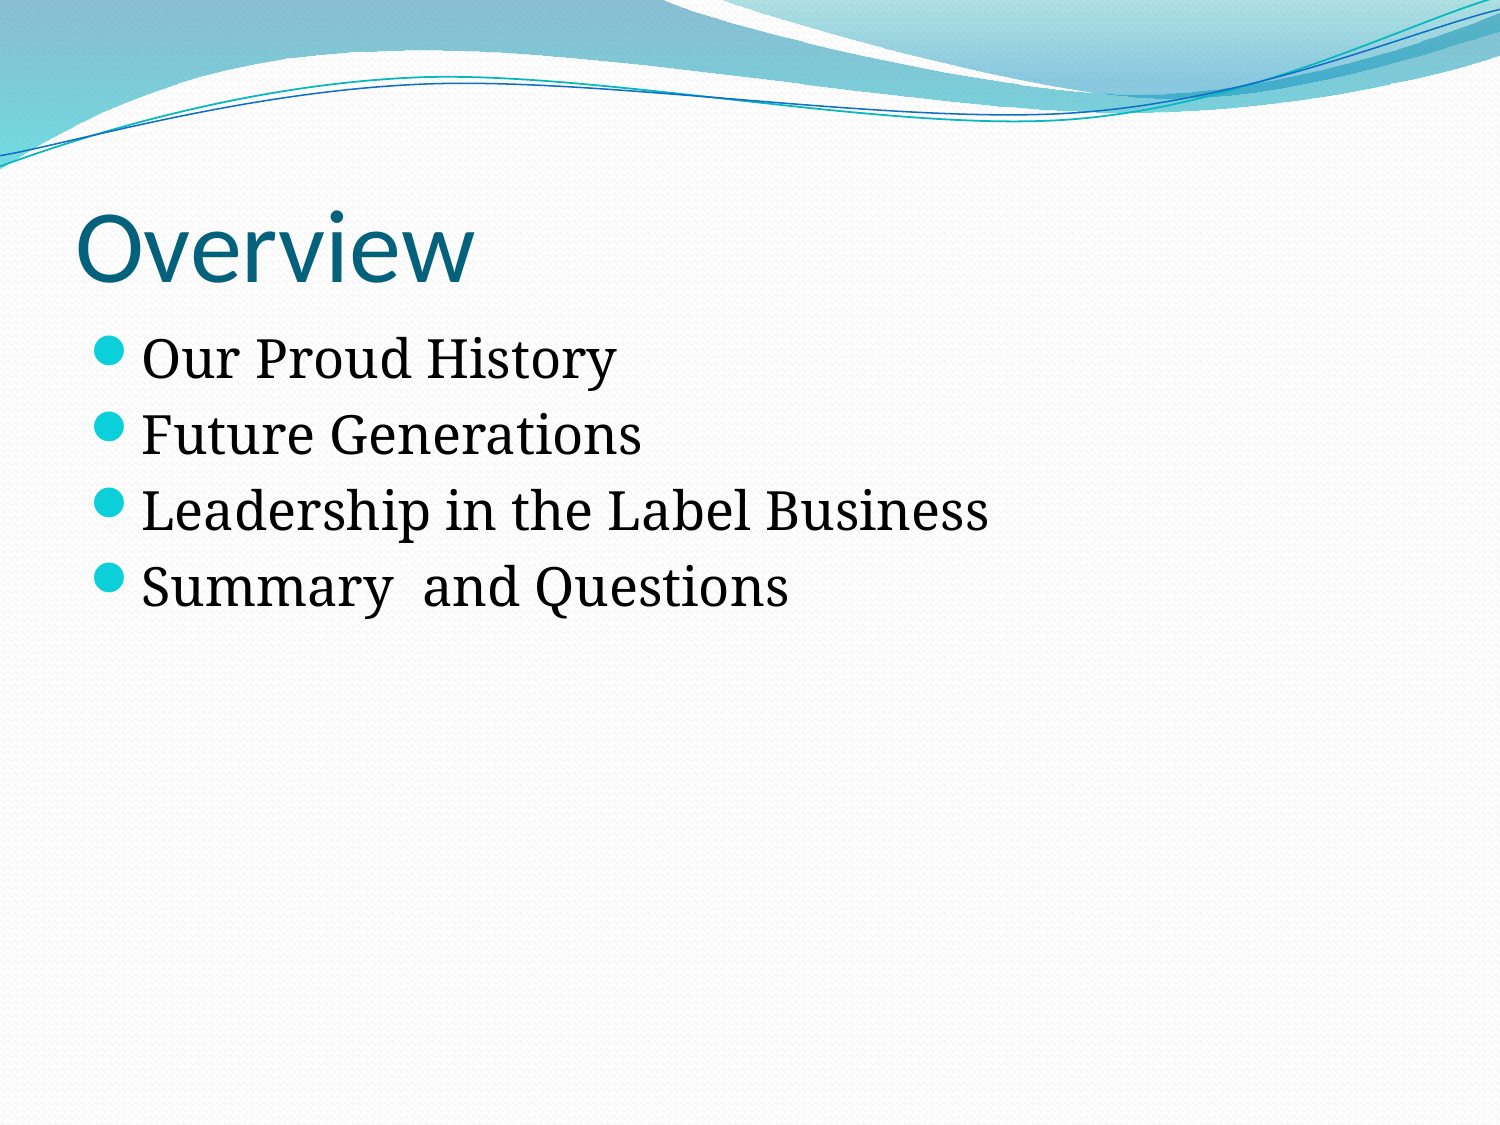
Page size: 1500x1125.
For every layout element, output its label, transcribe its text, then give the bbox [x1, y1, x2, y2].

title Overview [75, 115, 1425, 303]
list Our Proud History Future Generations Leadership in the Label Business Summary and Questions [75, 317, 1425, 1038]
